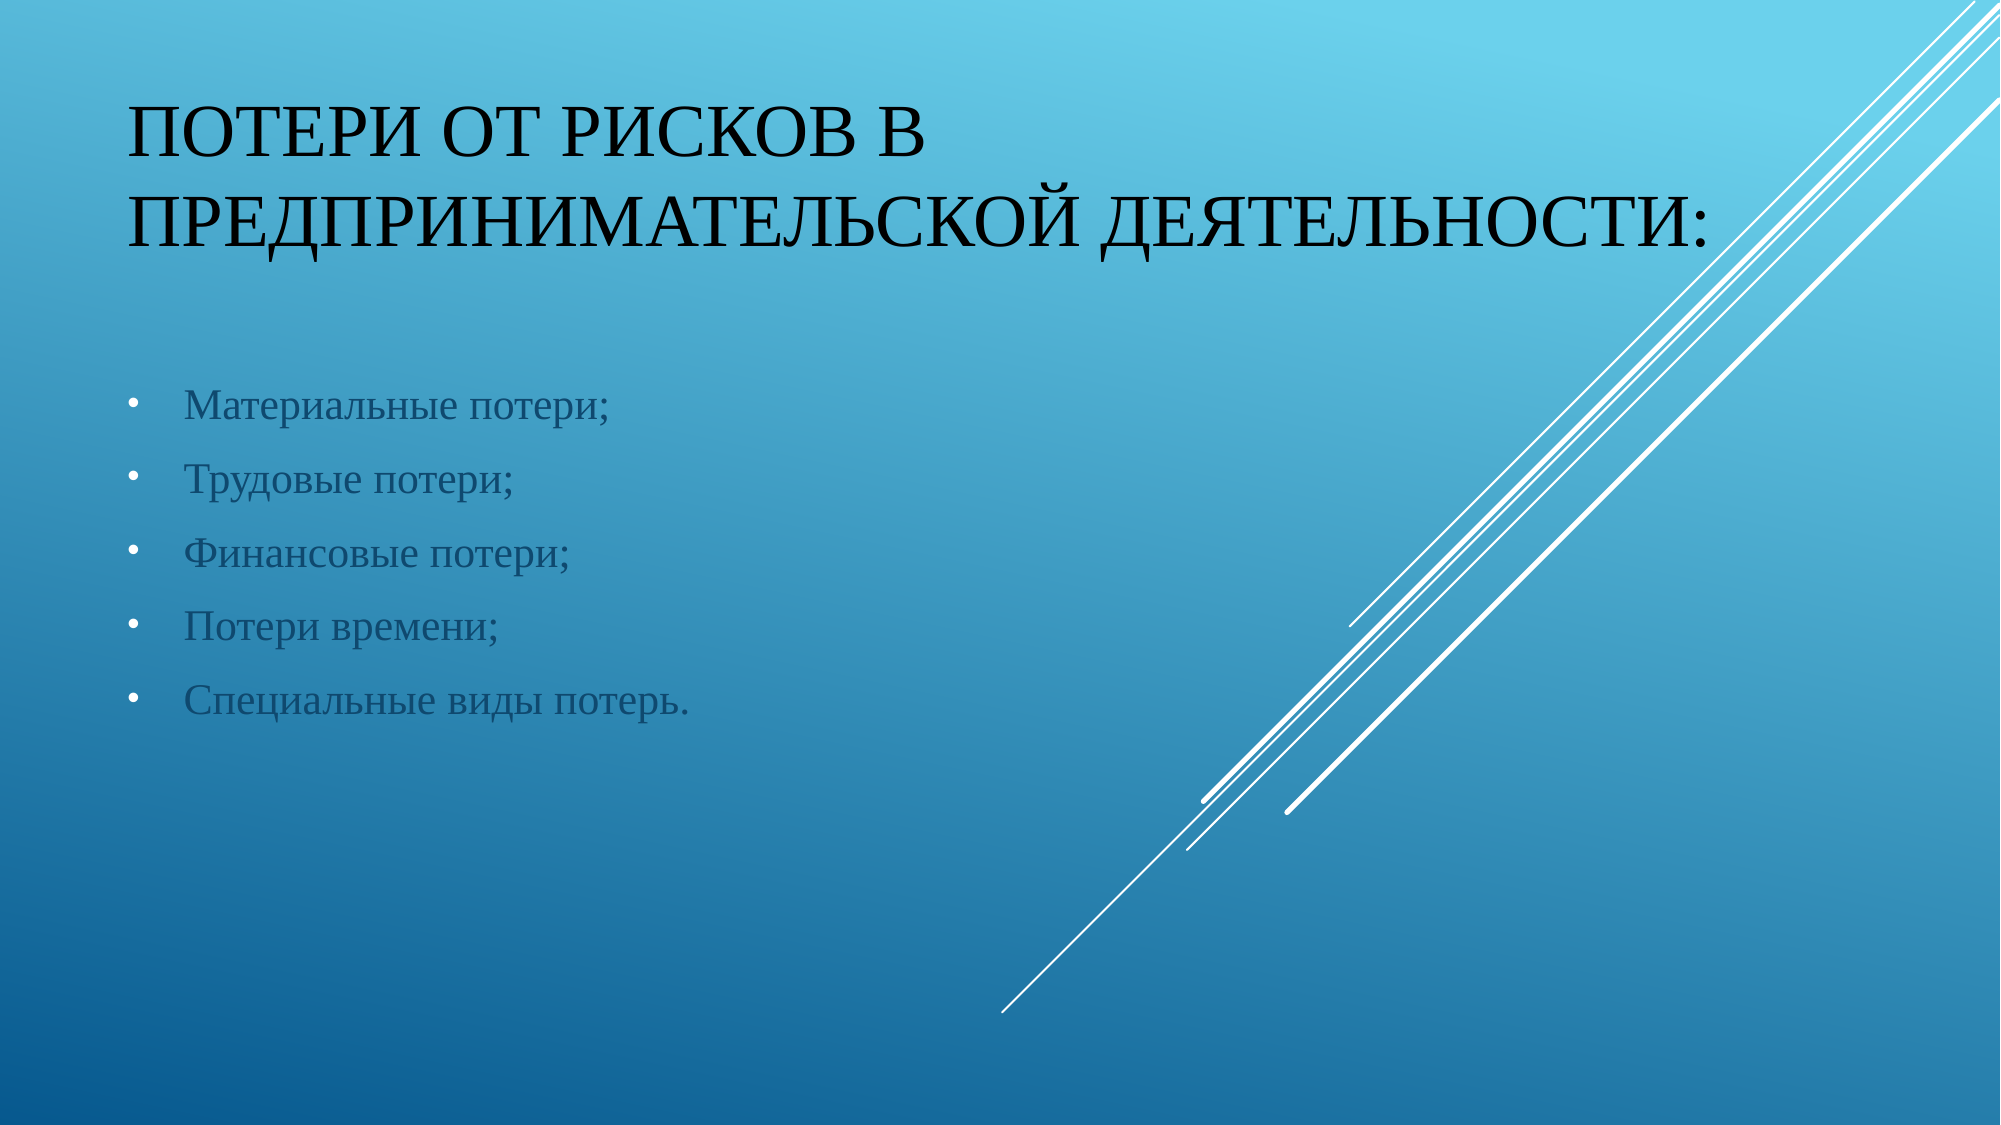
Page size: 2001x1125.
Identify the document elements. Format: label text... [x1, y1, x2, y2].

subtitle Материальные потери; Трудовые потери; Финансовые потери; Потери времени; Специальные виды потерь. [112, 368, 1838, 950]
title Потери от рисков в предпринимательской деятельности: [112, 23, 1872, 270]
